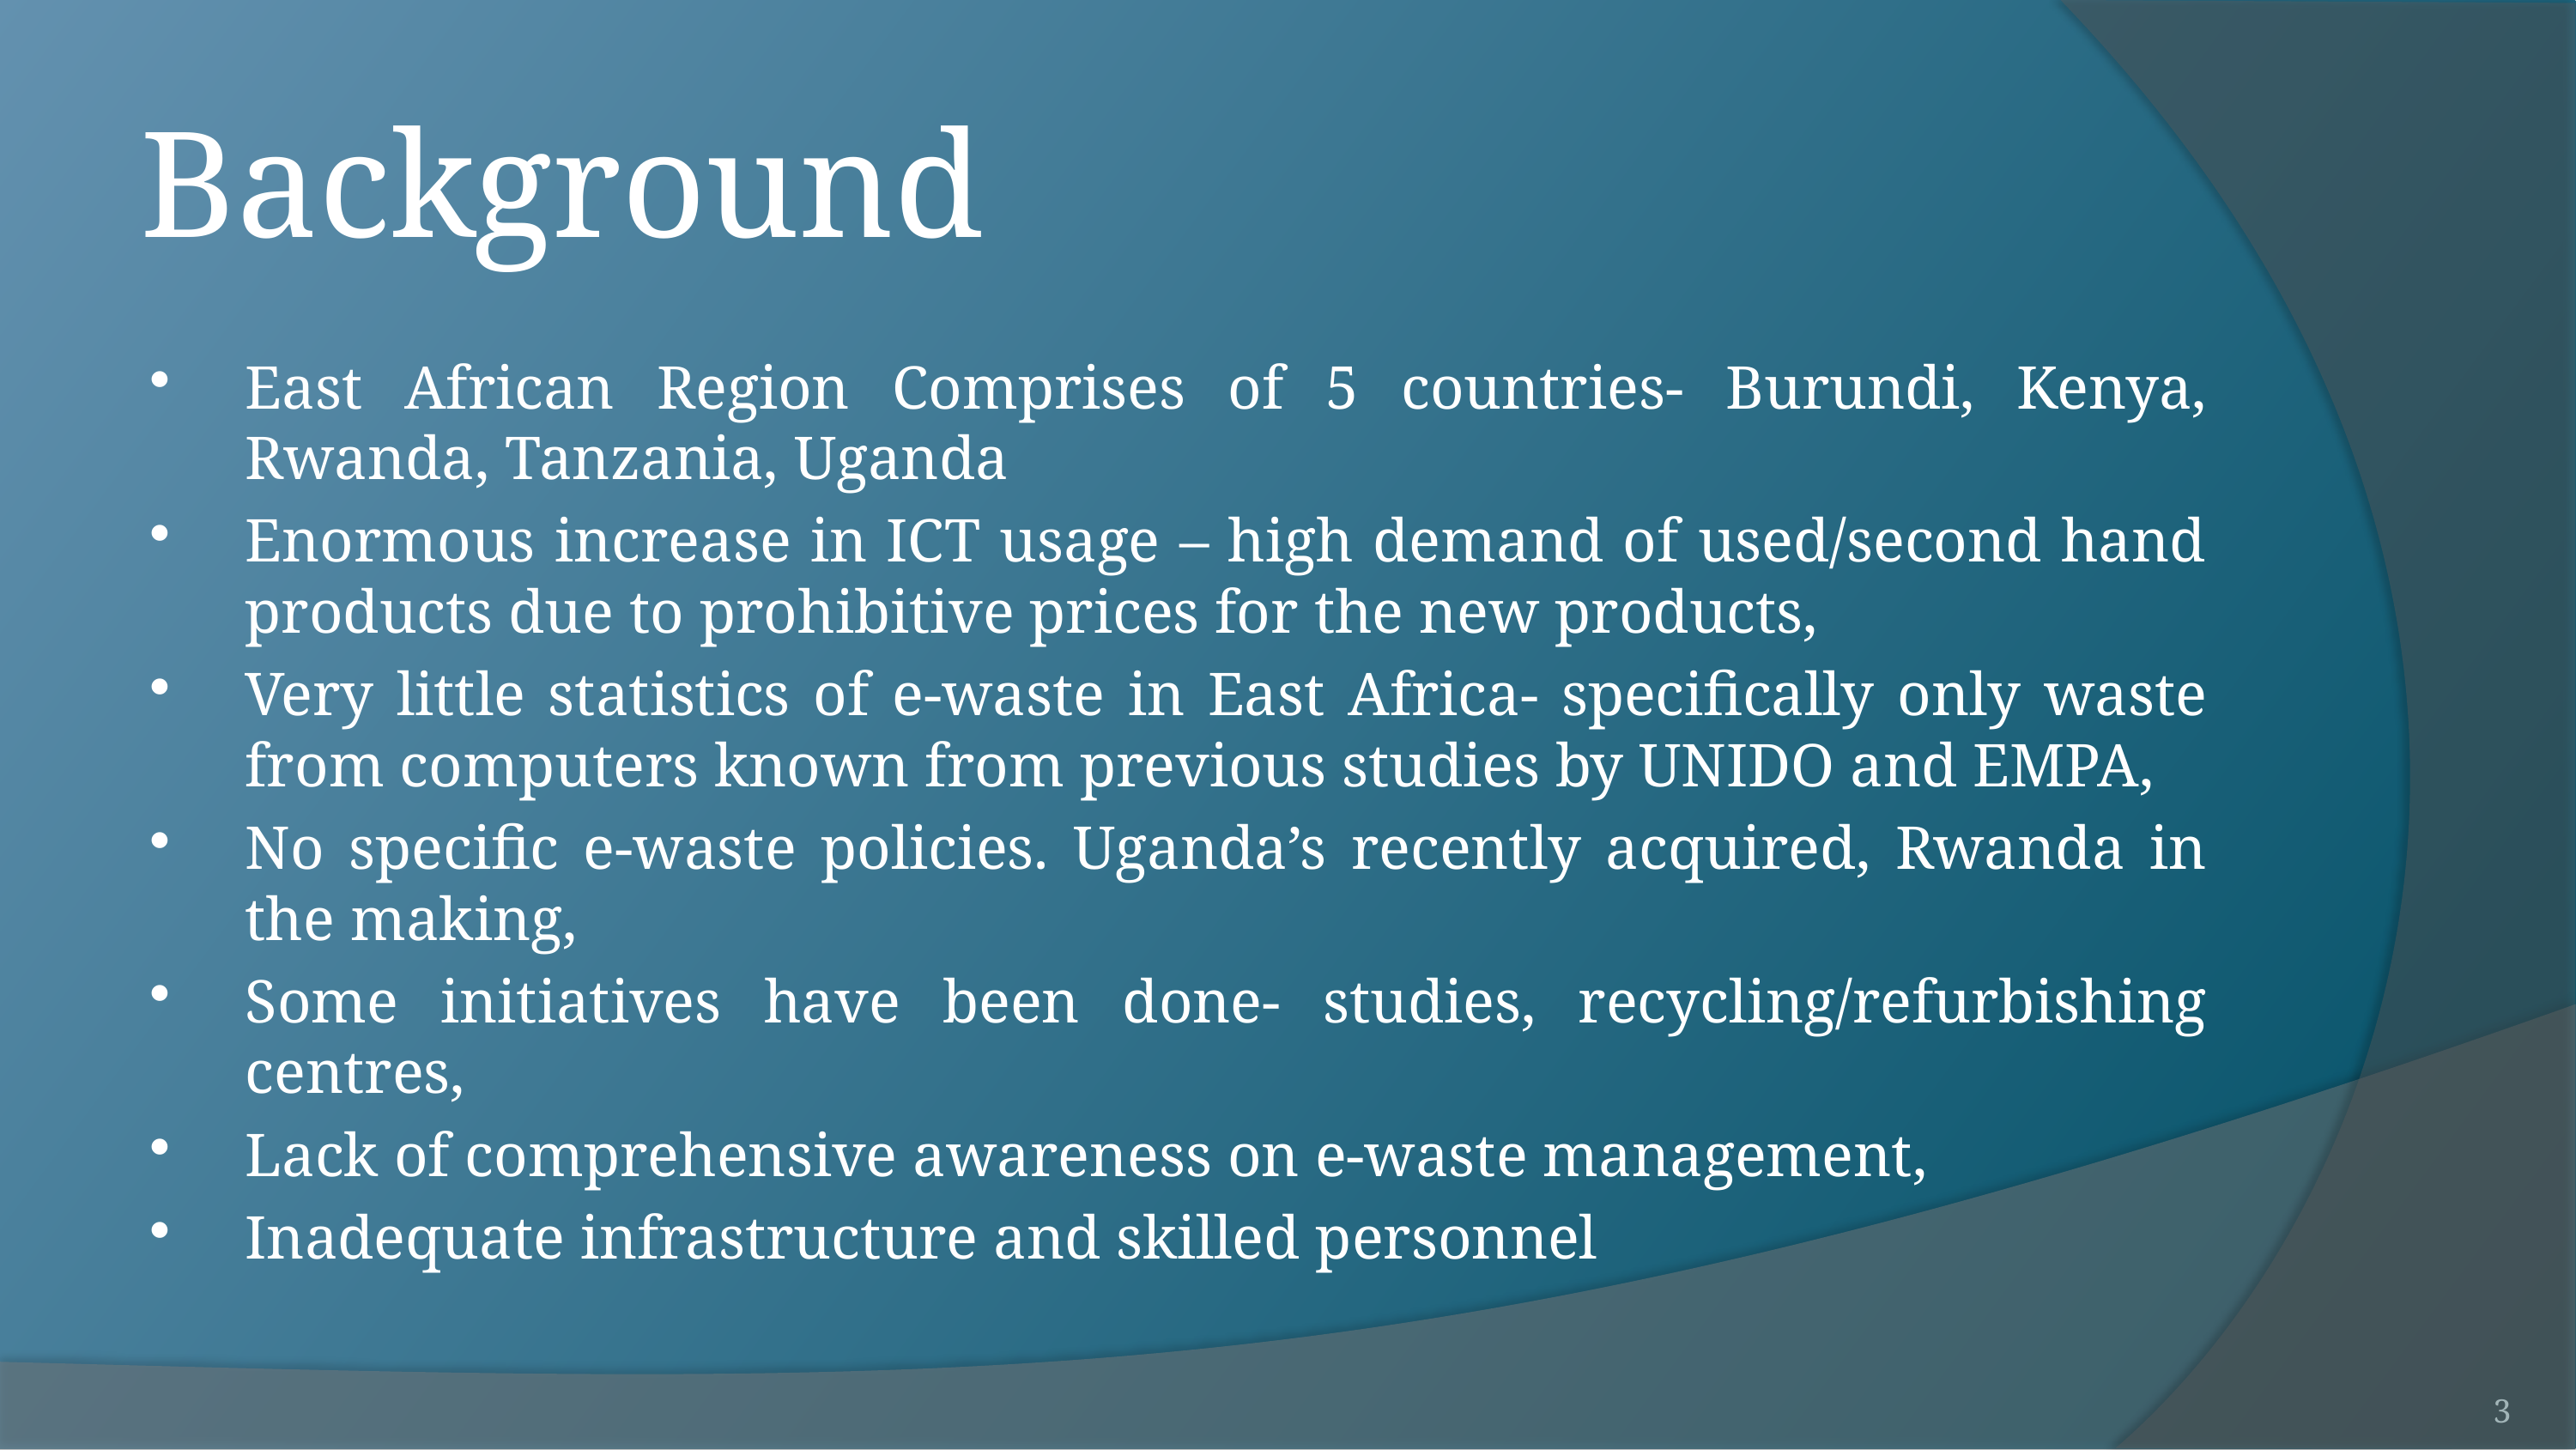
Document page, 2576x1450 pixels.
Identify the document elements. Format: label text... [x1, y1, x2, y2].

list East African Region Comprises of 5 countries- Burundi, Kenya, Rwanda, Tanzania, Uganda Enormous increase in ICT usage – high demand of used/second hand products due to prohibitive prices for the new products, Very little statistics of e-waste in East Africa- specifically only waste from computers known from previous studies by UNIDO and EMPA, No specific e-waste policies. Uganda’s recently acquired, Rwanda in the making, Some initiatives have been done- studies, recycling/refurbishing centres, Lack of comprehensive awareness on e-waste management, Inadequate infrastructure and skilled personnel [129, 337, 2233, 1295]
slide_number 3 [2296, 1356, 2512, 1435]
title Background [129, 58, 2233, 300]
